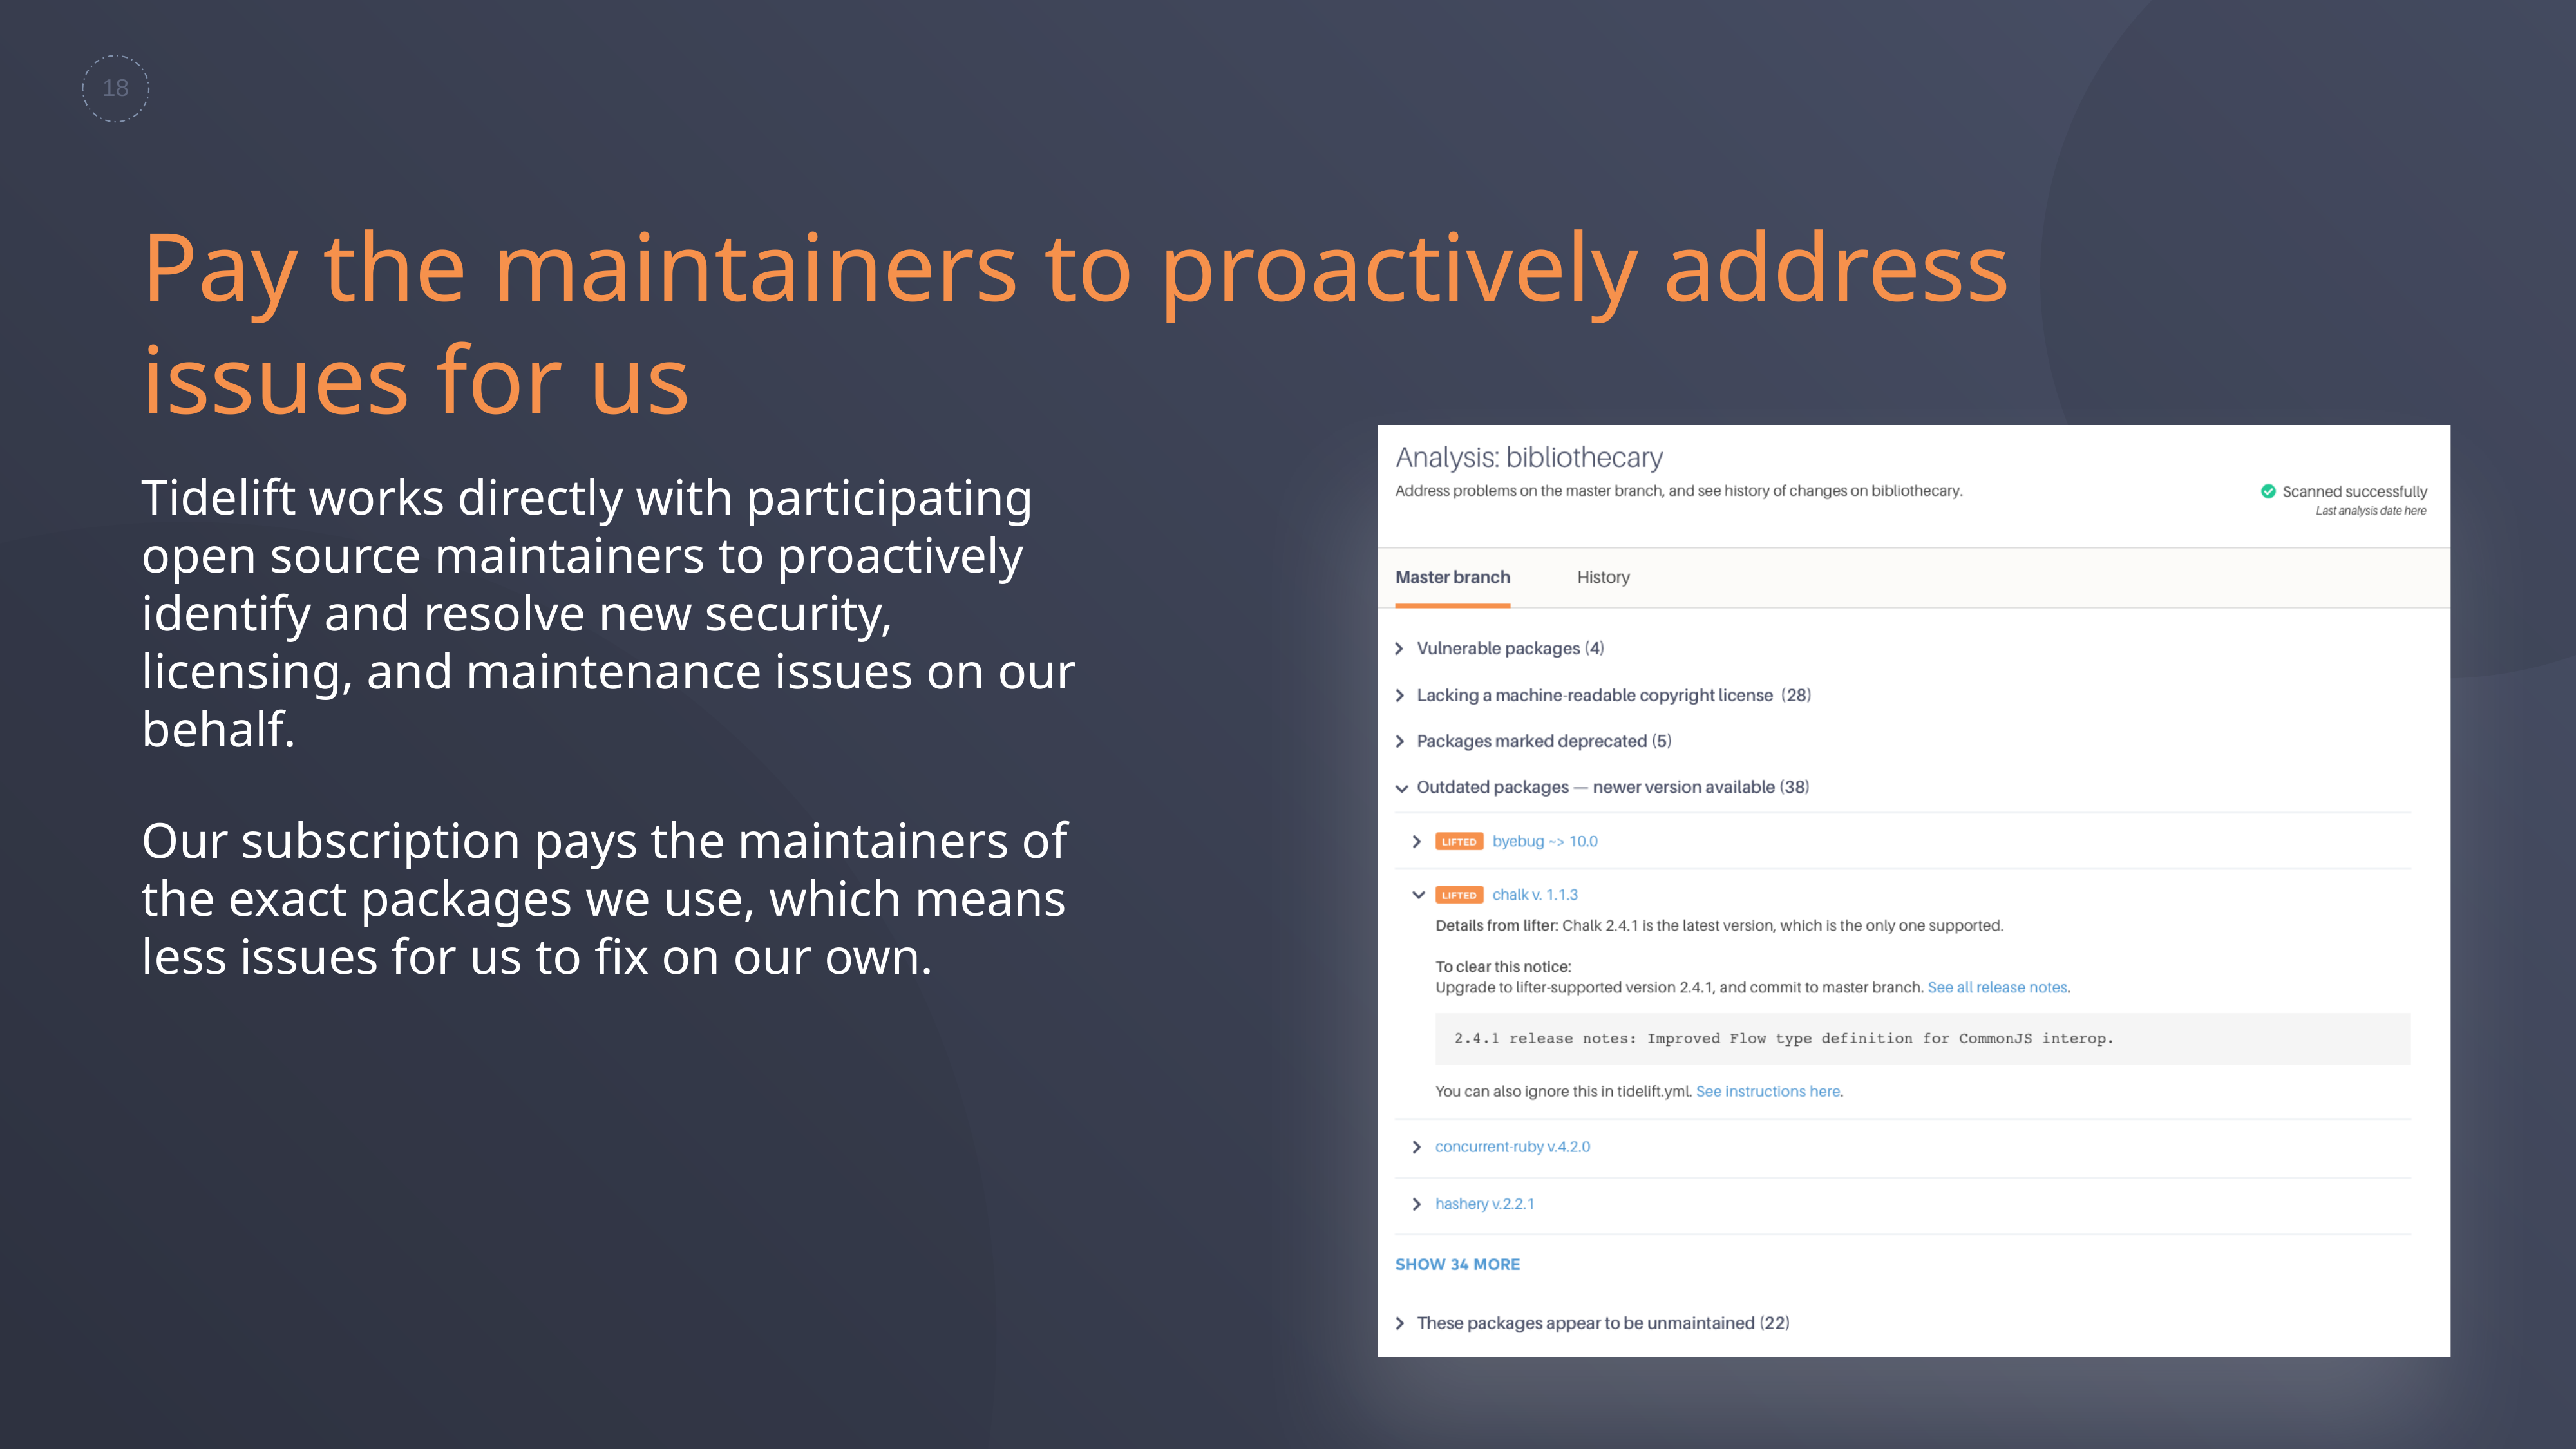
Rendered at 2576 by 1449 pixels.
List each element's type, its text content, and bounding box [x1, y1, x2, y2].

list Tidelift works directly with participating open source maintainers to proactively identify and resolve new security, licensing, and maintenance issues on our behalf. Our subscription pays the maintainers of the exact packages we use, which means less issues for us to fix on our own. [134, 459, 1105, 1119]
text_box [82, 55, 149, 122]
picture [1378, 424, 2451, 1357]
title Pay the maintainers to proactively address issues for us [134, 199, 2100, 426]
